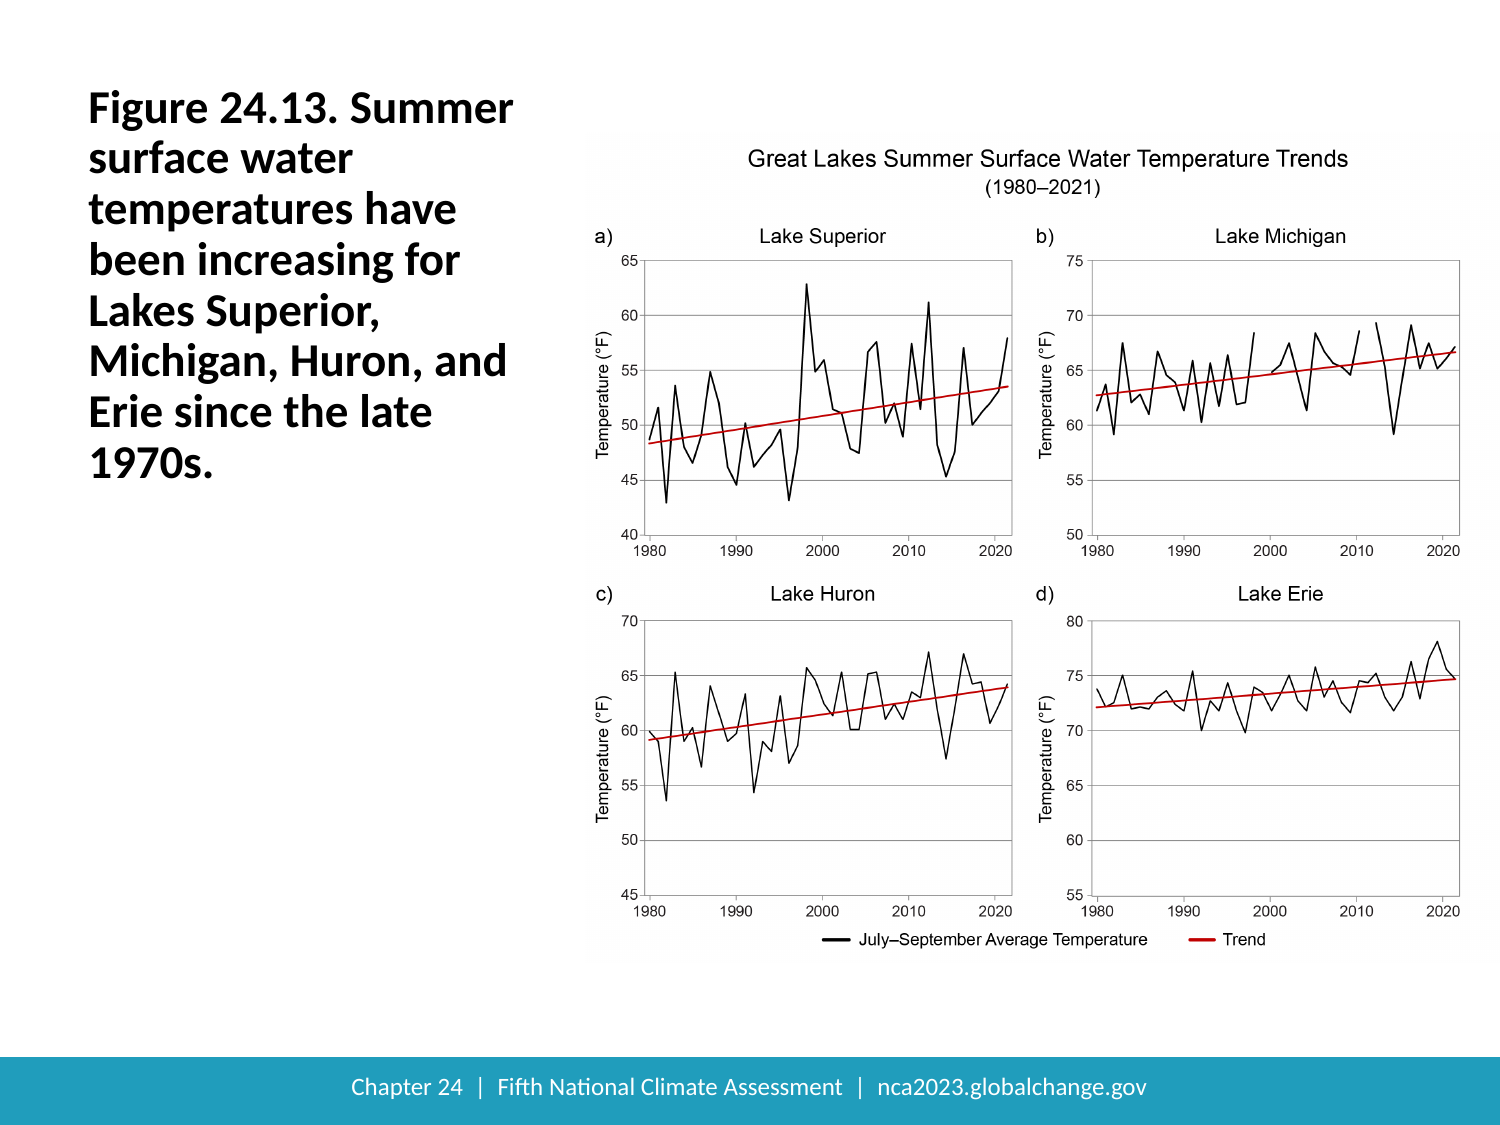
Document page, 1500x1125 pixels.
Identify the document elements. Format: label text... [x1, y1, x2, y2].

title Figure 24.13. Summer surface water temperatures have been increasing for Lakes Superior, Michigan, Huron, and Erie since the late 1970s. [72, 73, 559, 497]
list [585, 132, 1500, 963]
